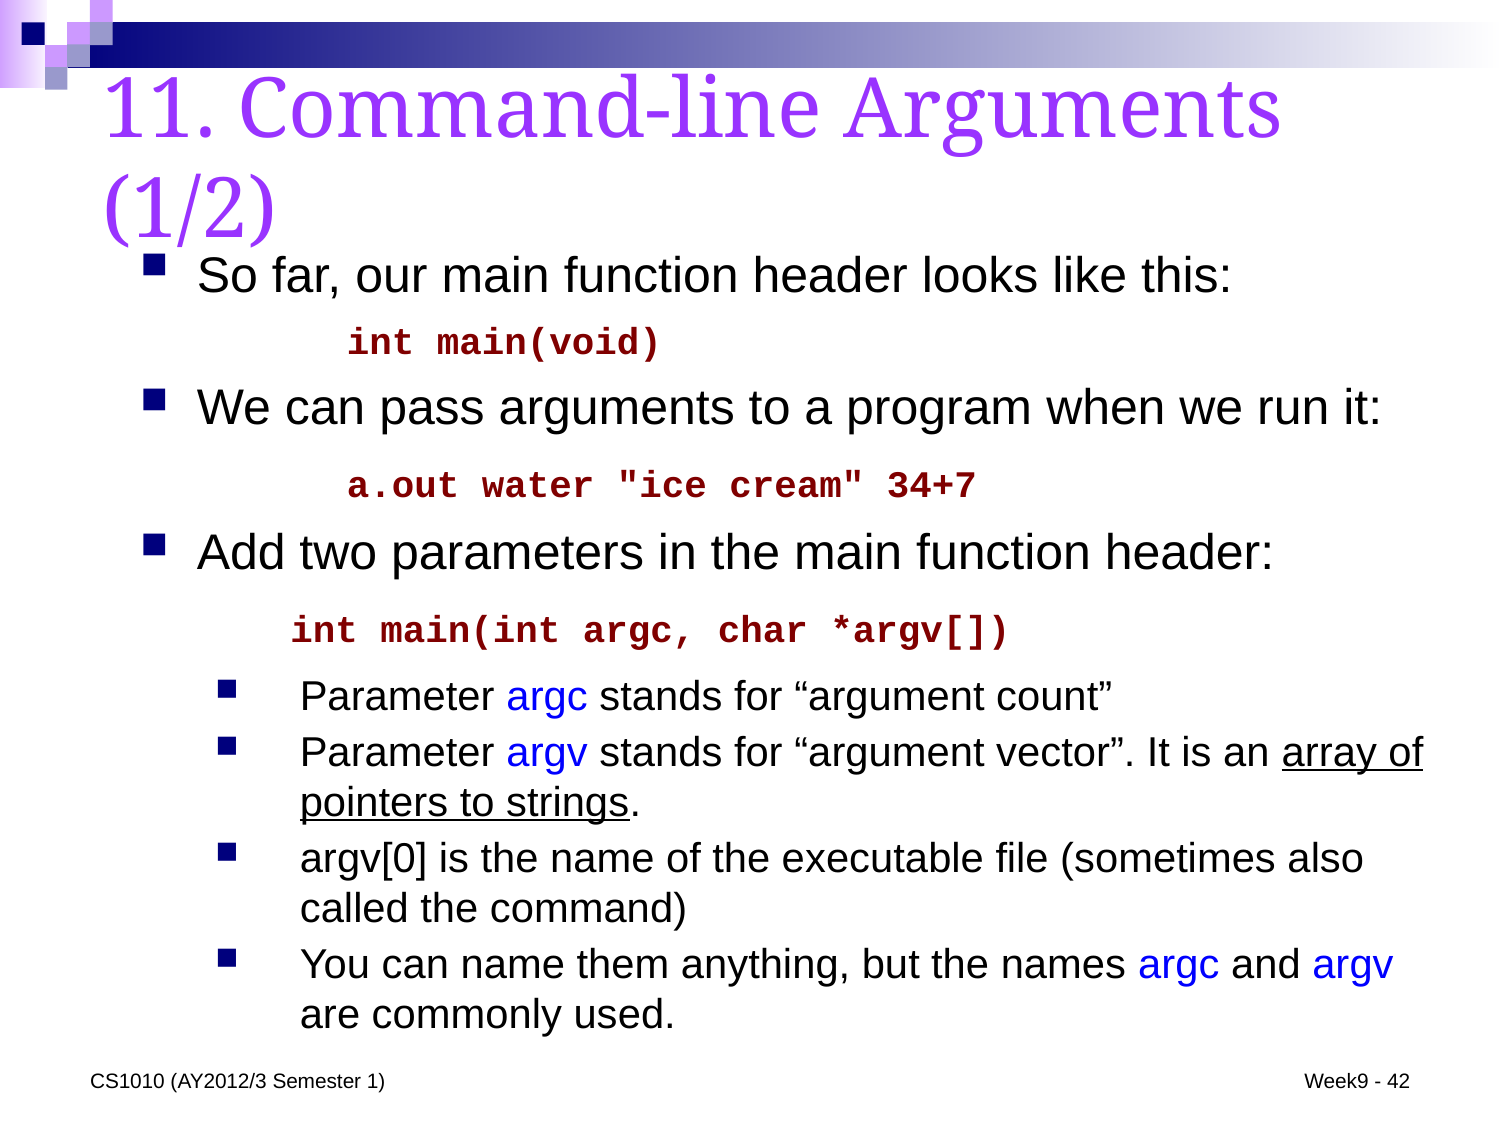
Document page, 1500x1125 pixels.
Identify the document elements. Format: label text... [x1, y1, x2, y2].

text_box So far, our main function header looks like this: int main(void) We can pass arguments to a program when we run it: a.out water "ice cream" 34+7 Add two parameters in the main function header: int main(int argc, char *argv[]) Parameter argc stands for “argument count” Parameter argv stands for “argument vector”. It is an array of pointers to strings. argv[0] is the name of the executable file (sometimes also called the command) You can name them anything, but the names argc and argv are commonly used. [125, 227, 1456, 1050]
title 11. Command-line Arguments (1/2) [87, 74, 1426, 235]
footer CS1010 (AY2012/3 Semester 1) [75, 1025, 550, 1100]
slide_number Week9 - 42 [1074, 1025, 1425, 1100]
